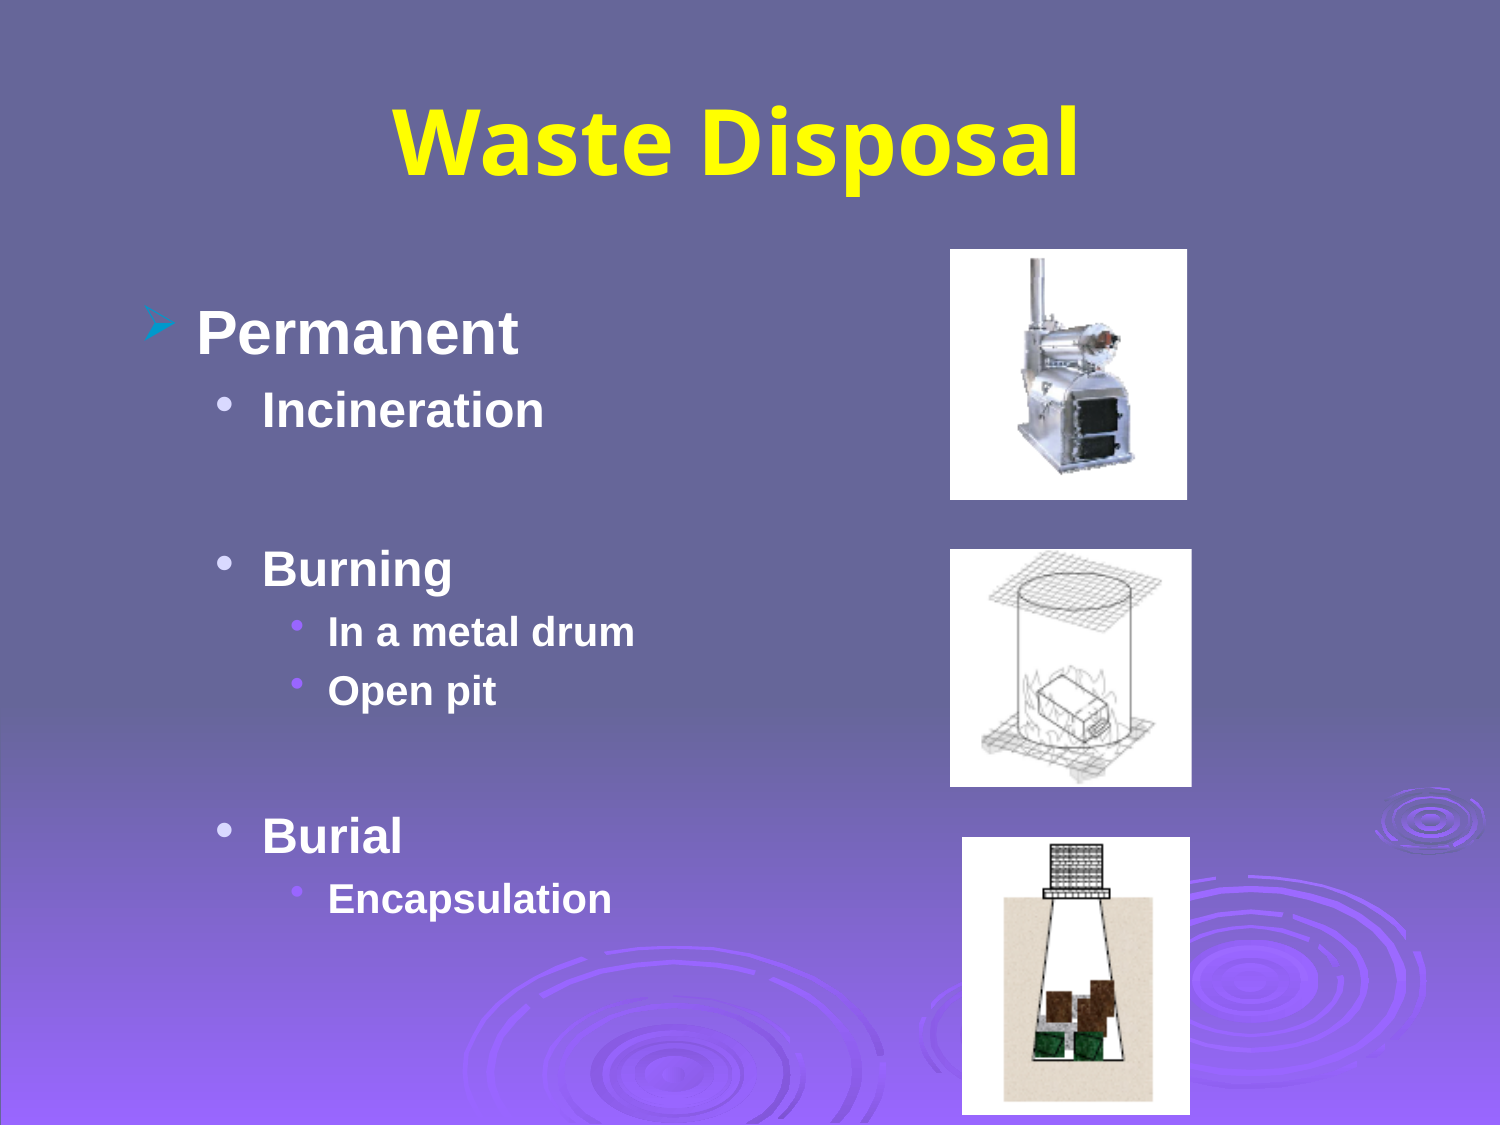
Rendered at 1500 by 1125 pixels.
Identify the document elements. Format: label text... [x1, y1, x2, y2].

picture [962, 837, 1190, 1115]
title Waste Disposal [74, 45, 1426, 233]
picture [949, 249, 1188, 501]
picture [949, 549, 1192, 787]
list Permanent Incineration Burning In a metal drum Open pit Burial Encapsulation [124, 212, 1476, 1013]
